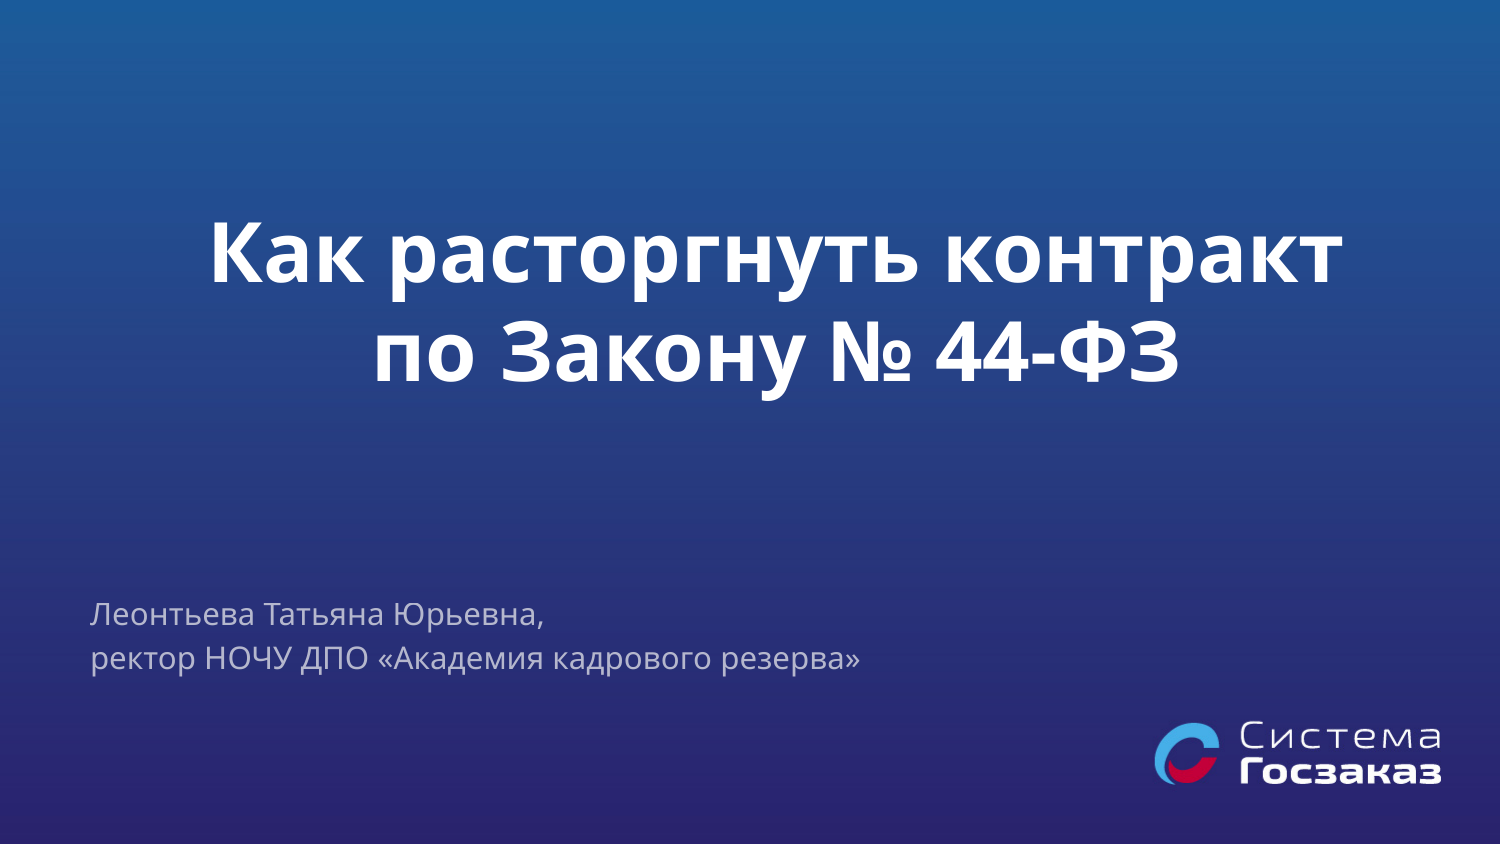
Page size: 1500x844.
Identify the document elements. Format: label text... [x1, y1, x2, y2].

picture [0, 0, 1500, 844]
list Леонтьева Татьяна Юрьевна, ректор НОЧУ ДПО «Академия кадрового резерва» [74, 516, 1426, 754]
title Как расторгнуть контракт по Закону № 44-ФЗ [52, 33, 1500, 564]
